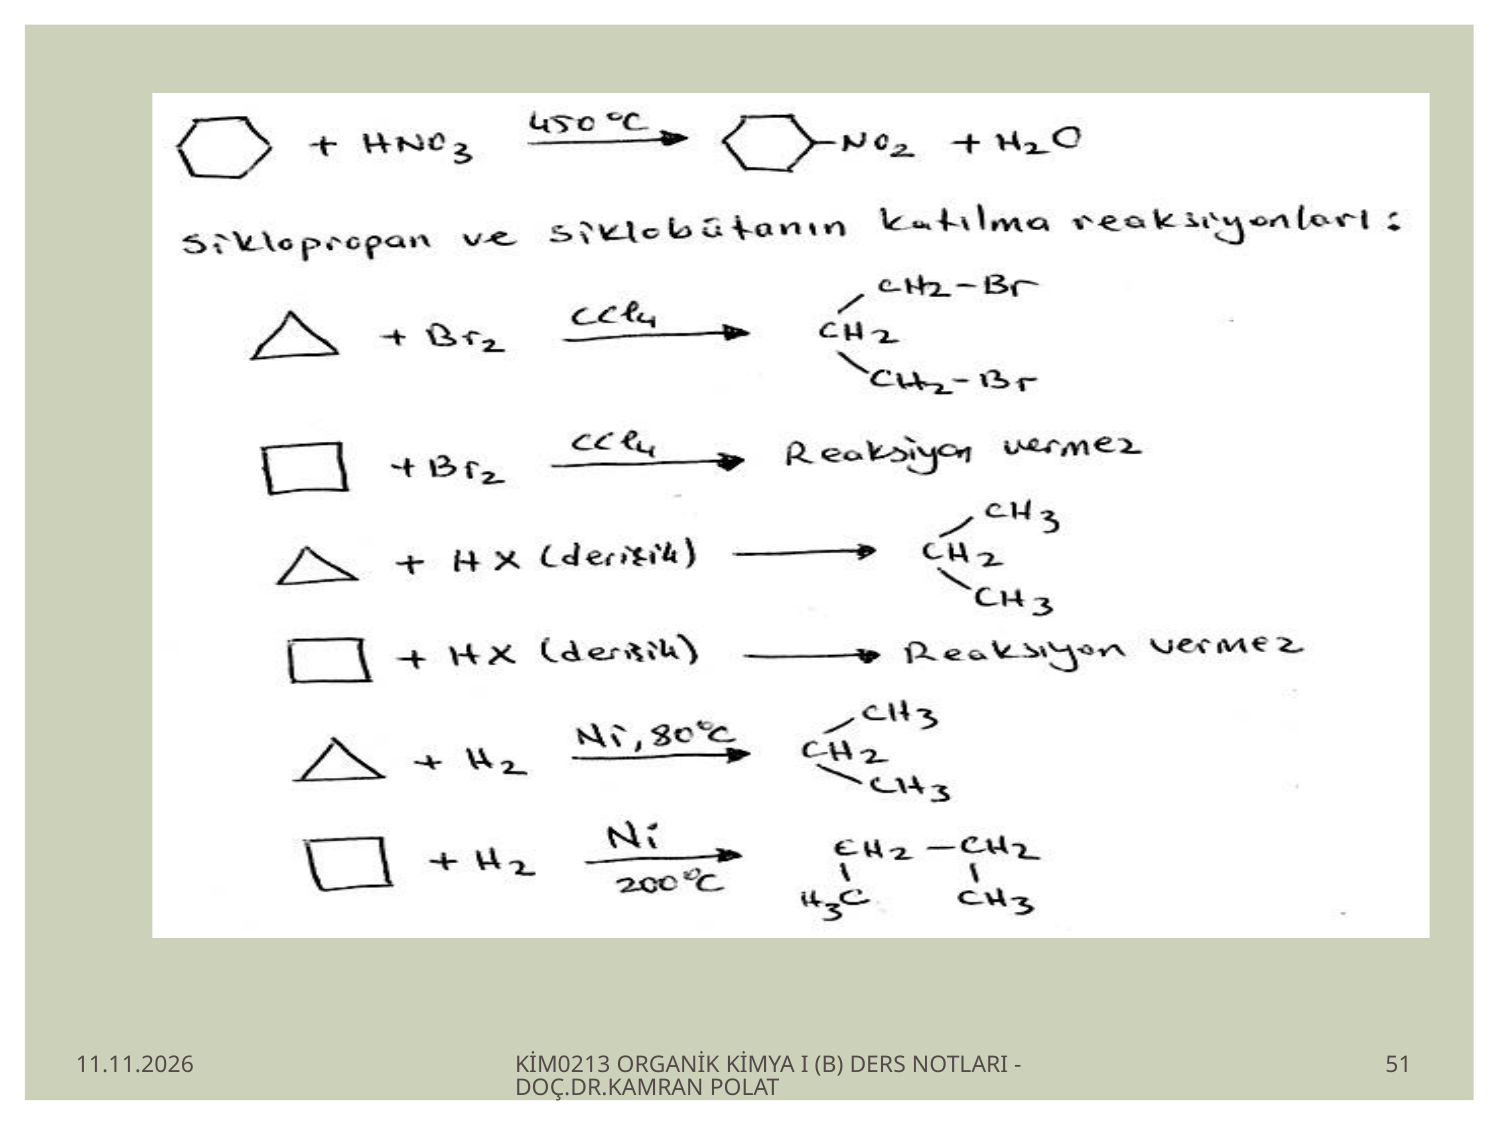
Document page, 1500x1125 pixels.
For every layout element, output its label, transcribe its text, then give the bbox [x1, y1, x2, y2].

footer KİM0213 ORGANİK KİMYA I (B) DERS NOTLARI - DOÇ.DR.KAMRAN POLAT [500, 1042, 1050, 1088]
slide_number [60, 1042, 411, 1088]
picture [151, 93, 1430, 938]
slide_number 51 [1349, 1041, 1448, 1089]
